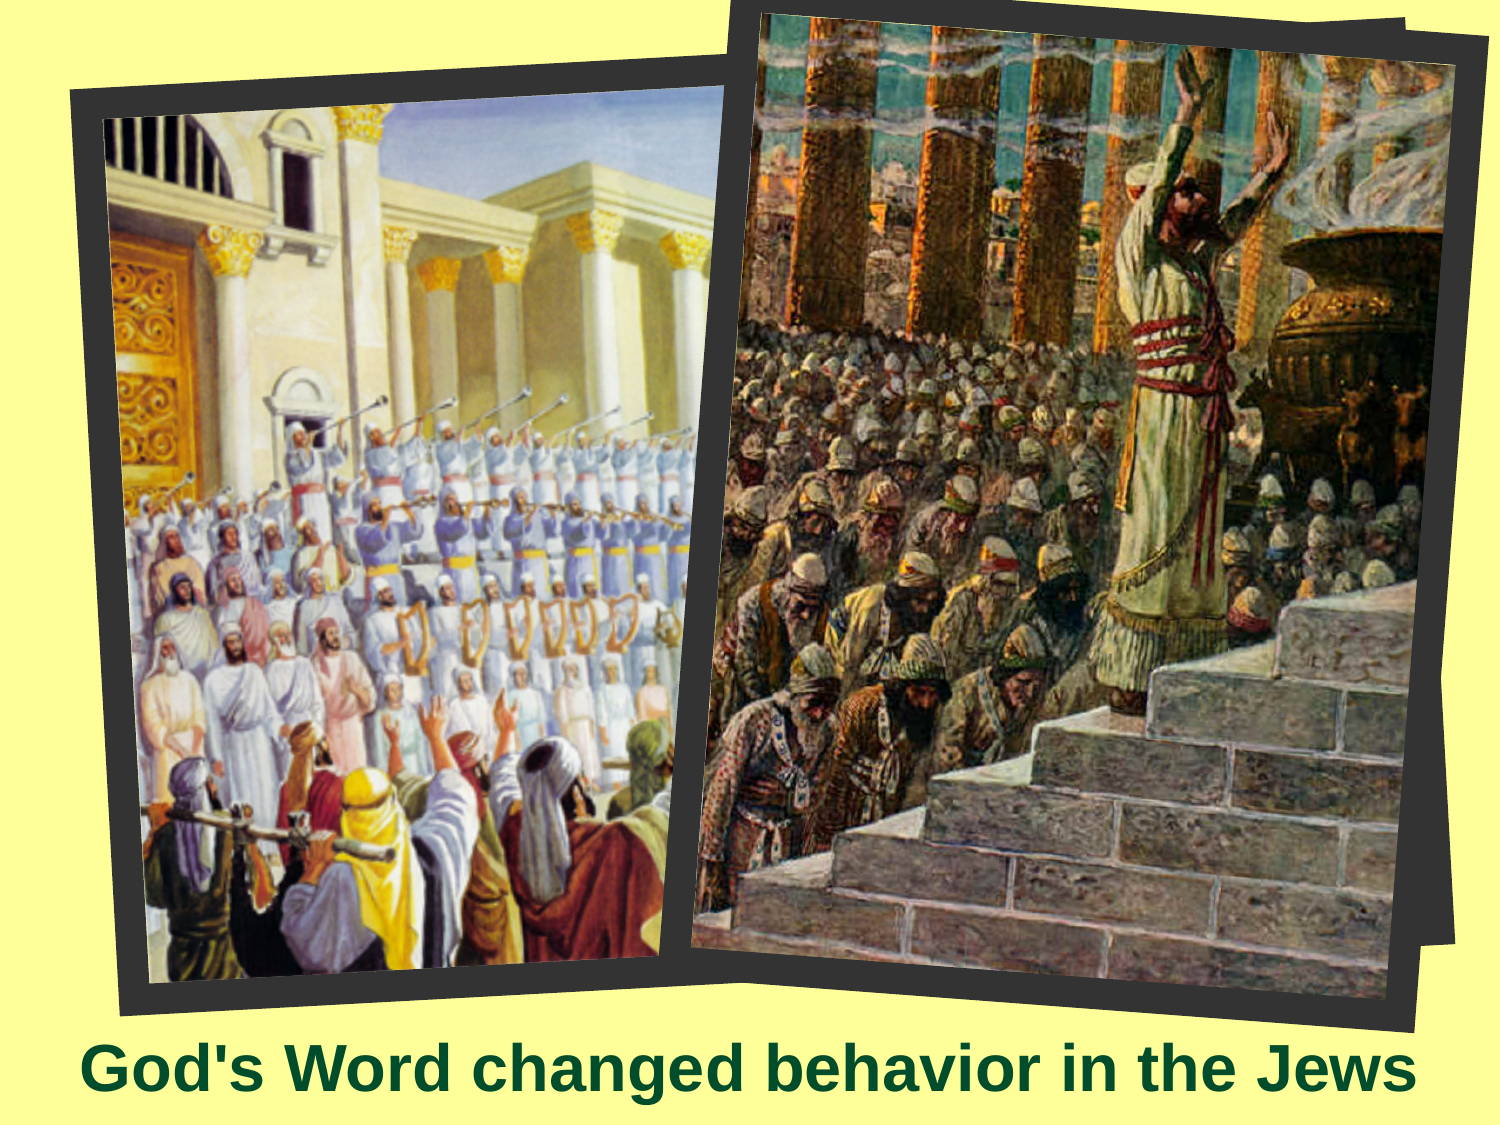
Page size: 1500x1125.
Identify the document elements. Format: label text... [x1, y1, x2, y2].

picture [104, 14, 1455, 976]
title God's Word changed behavior in the Jews [0, 937, 1500, 1113]
